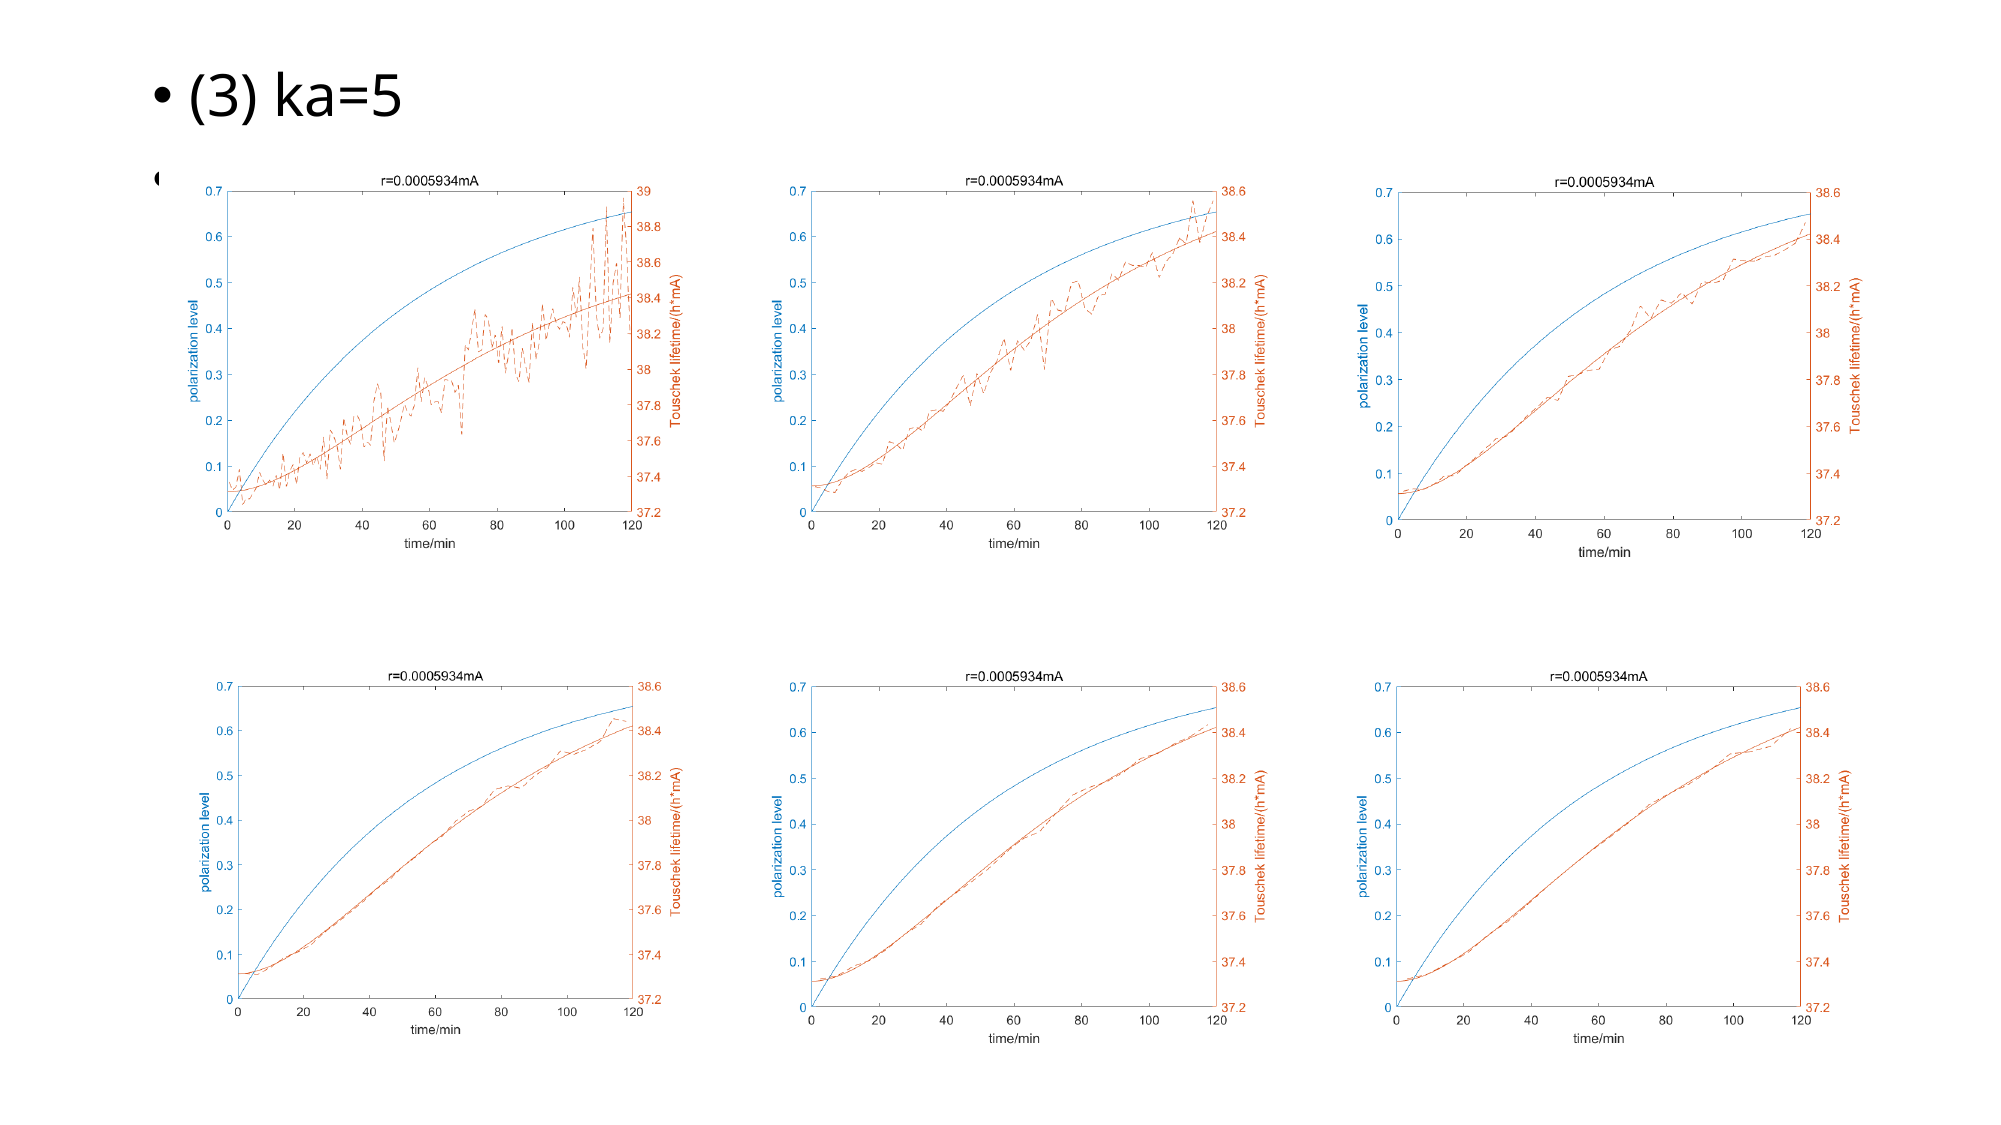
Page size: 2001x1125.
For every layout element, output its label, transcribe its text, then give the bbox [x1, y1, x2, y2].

picture [1328, 657, 1852, 1050]
picture [171, 657, 683, 1041]
list (3) ka=5 [137, 58, 1863, 1069]
picture [743, 657, 1268, 1050]
picture [743, 161, 1268, 555]
picture [159, 161, 683, 555]
picture [1328, 162, 1863, 564]
